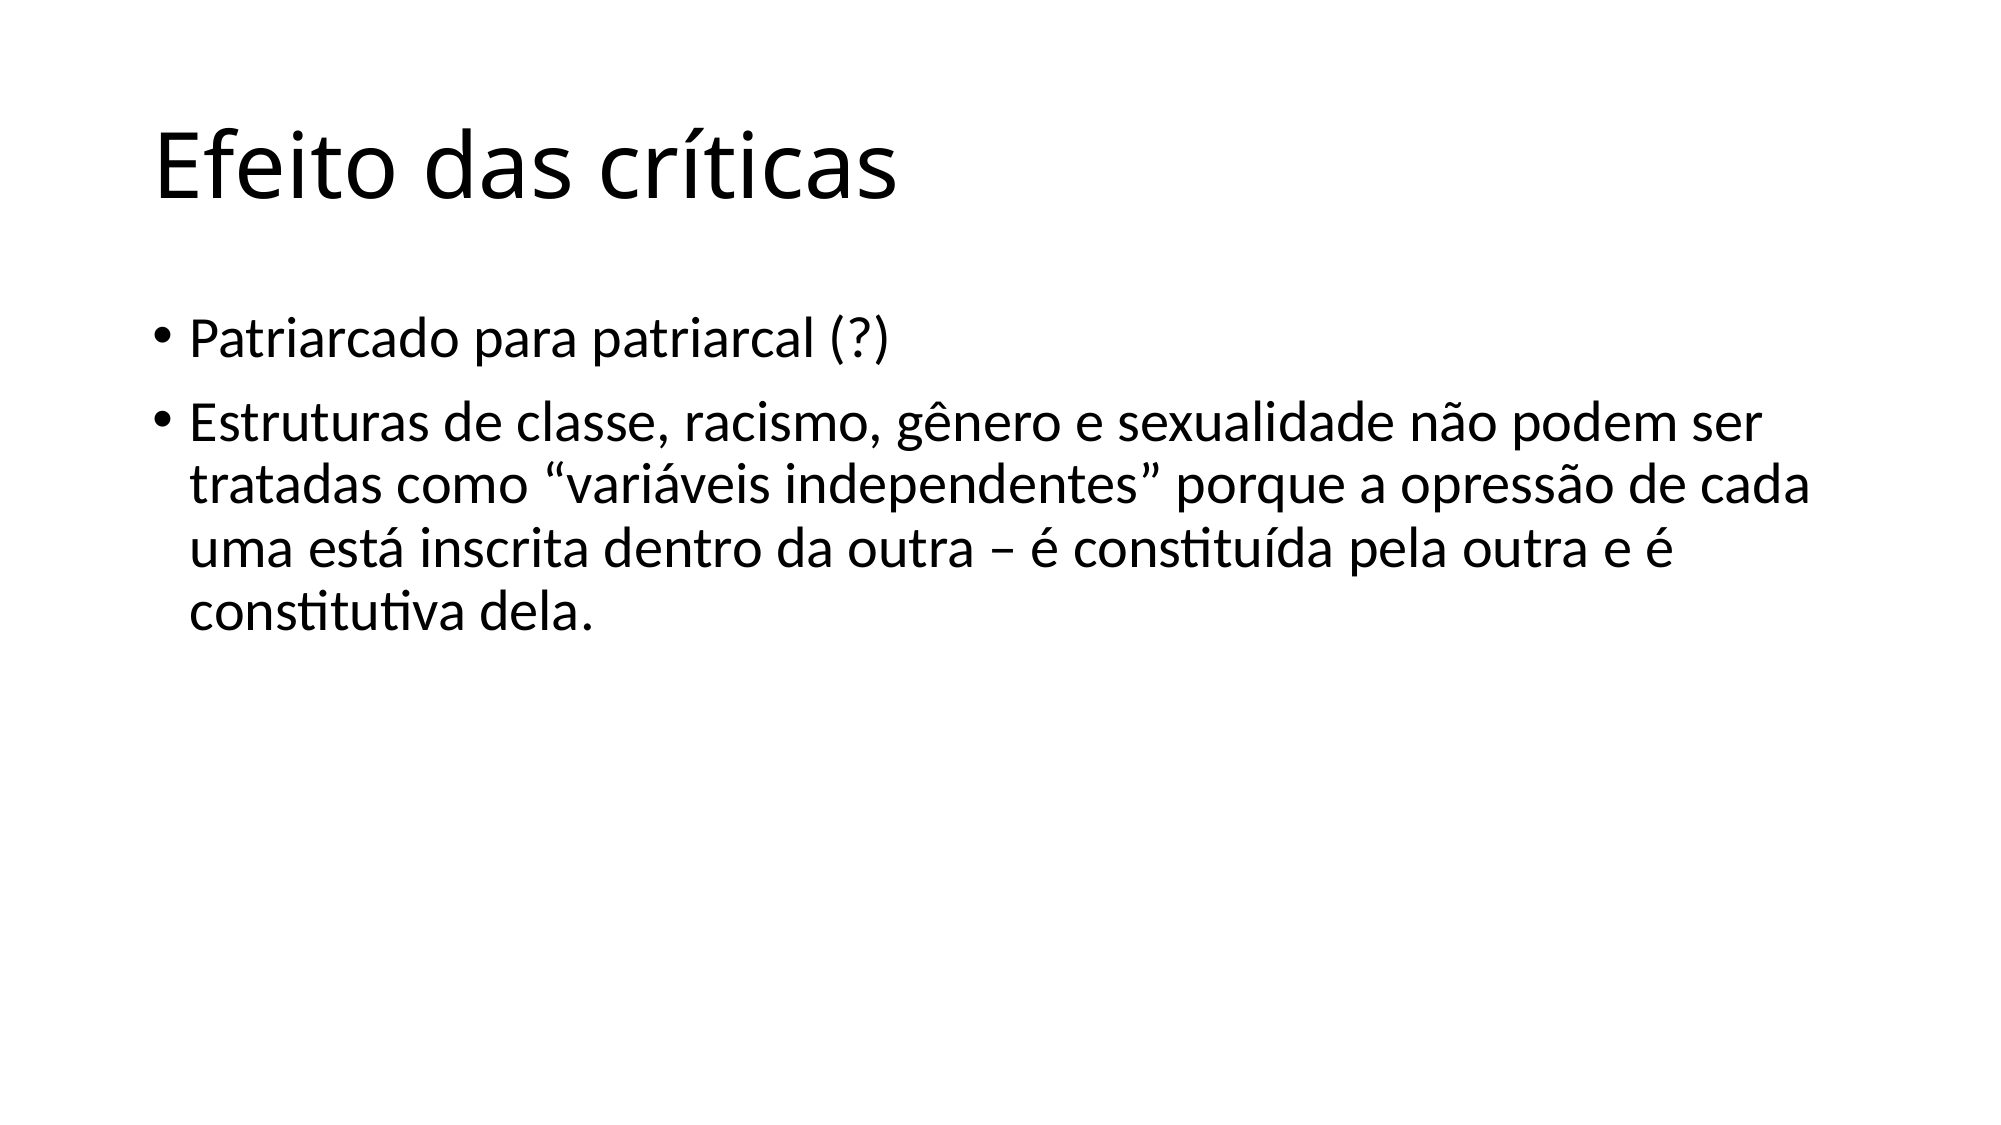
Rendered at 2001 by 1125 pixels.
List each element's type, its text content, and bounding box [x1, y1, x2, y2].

list Patriarcado para patriarcal (?) Estruturas de classe, racismo, gênero e sexualidade não podem ser tratadas como “variáveis independentes” porque a opressão de cada uma está inscrita dentro da outra – é constituída pela outra e é constitutiva dela. [137, 299, 1863, 1014]
title Efeito das críticas [137, 59, 1863, 278]
